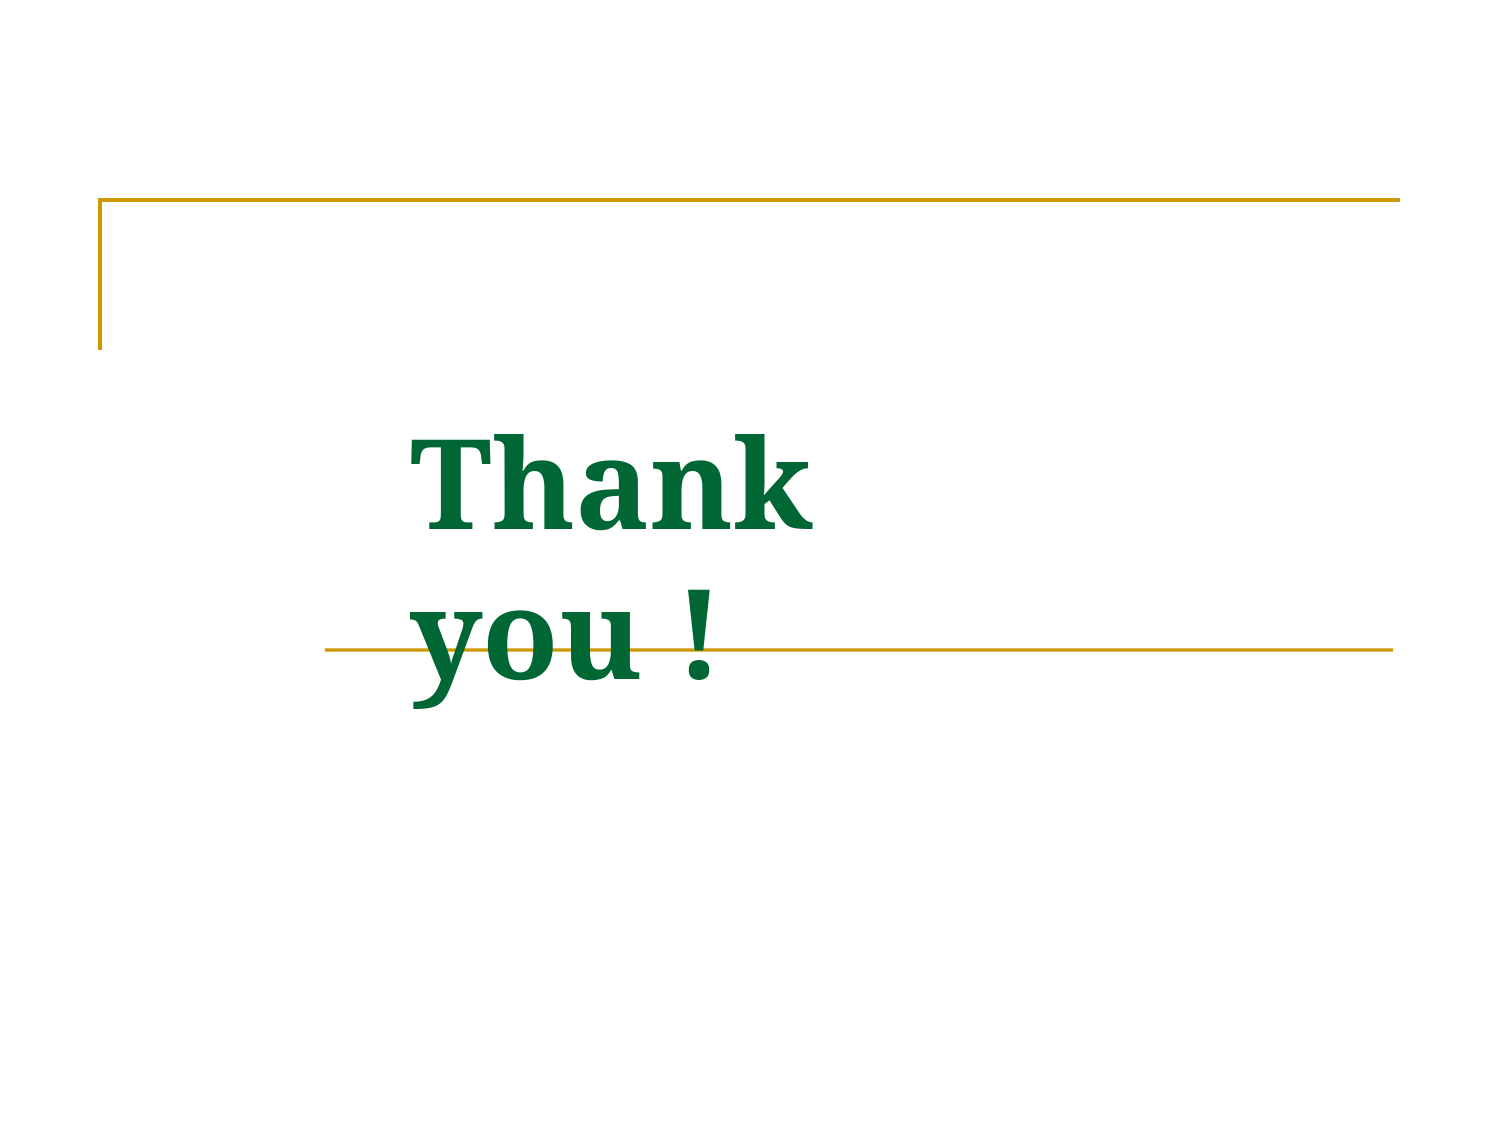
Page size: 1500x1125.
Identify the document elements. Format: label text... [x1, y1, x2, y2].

title Thank you ! [395, 396, 1129, 634]
